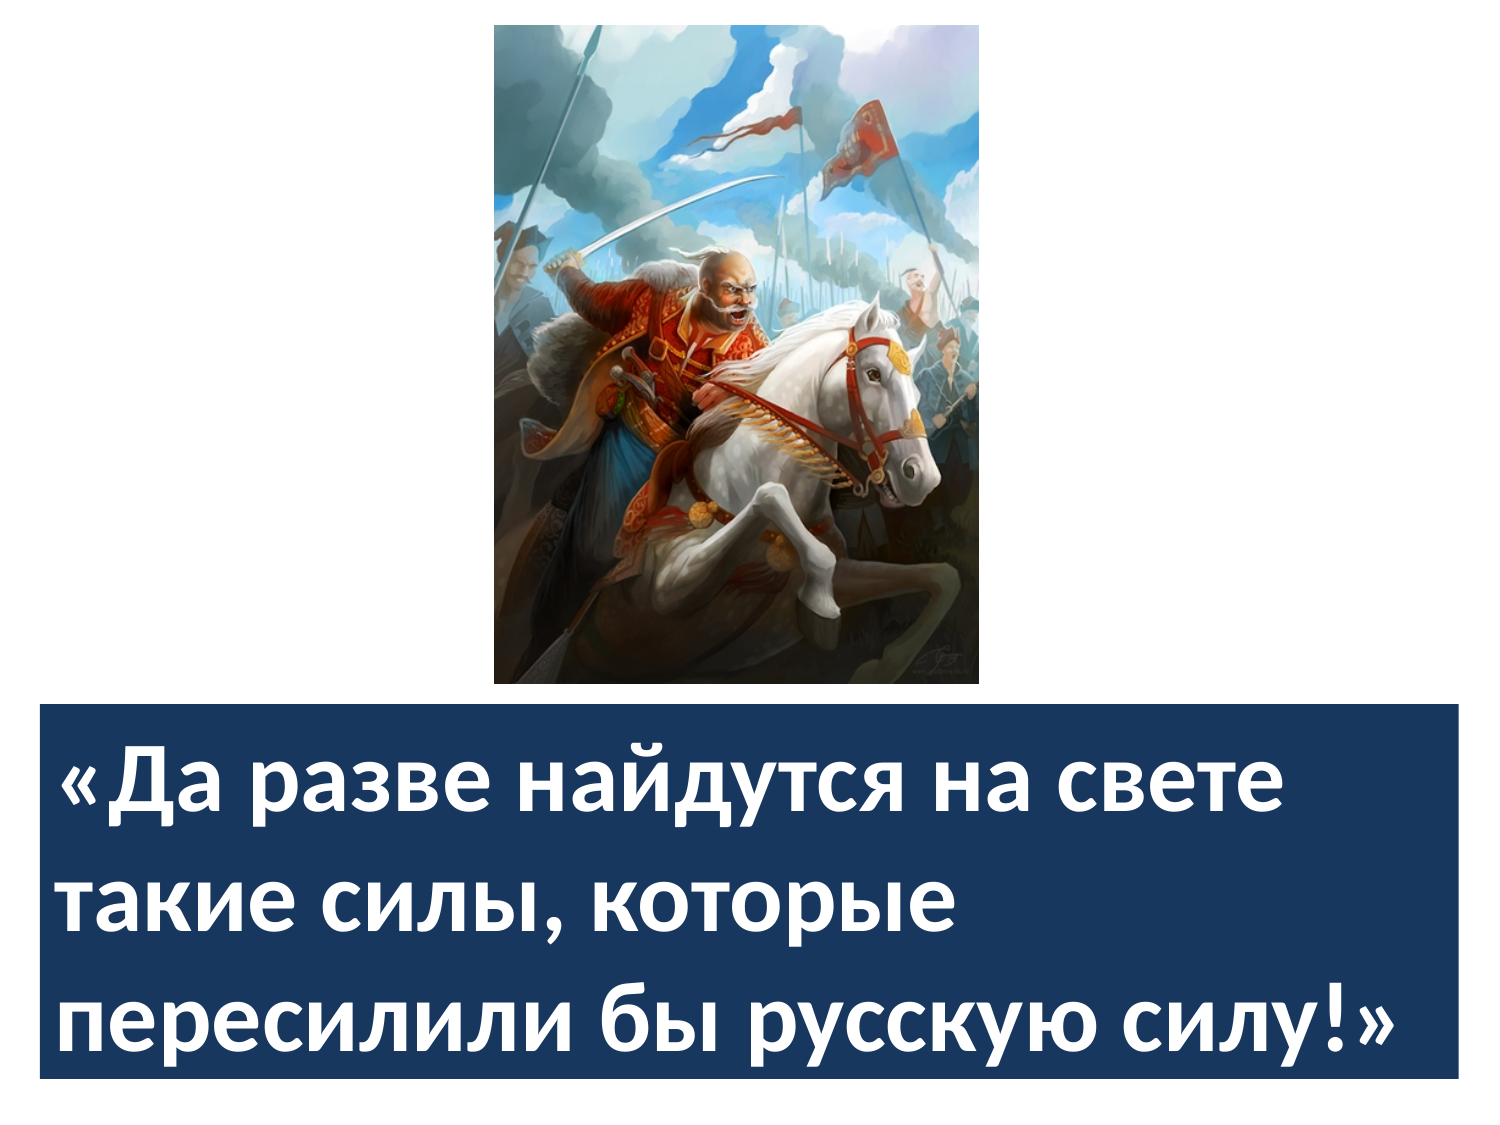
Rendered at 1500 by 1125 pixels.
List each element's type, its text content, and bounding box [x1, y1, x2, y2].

picture [494, 25, 979, 685]
text_box «Да разве найдутся на свете такие силы, которые пересилили бы русскую силу!» [39, 704, 1459, 1079]
